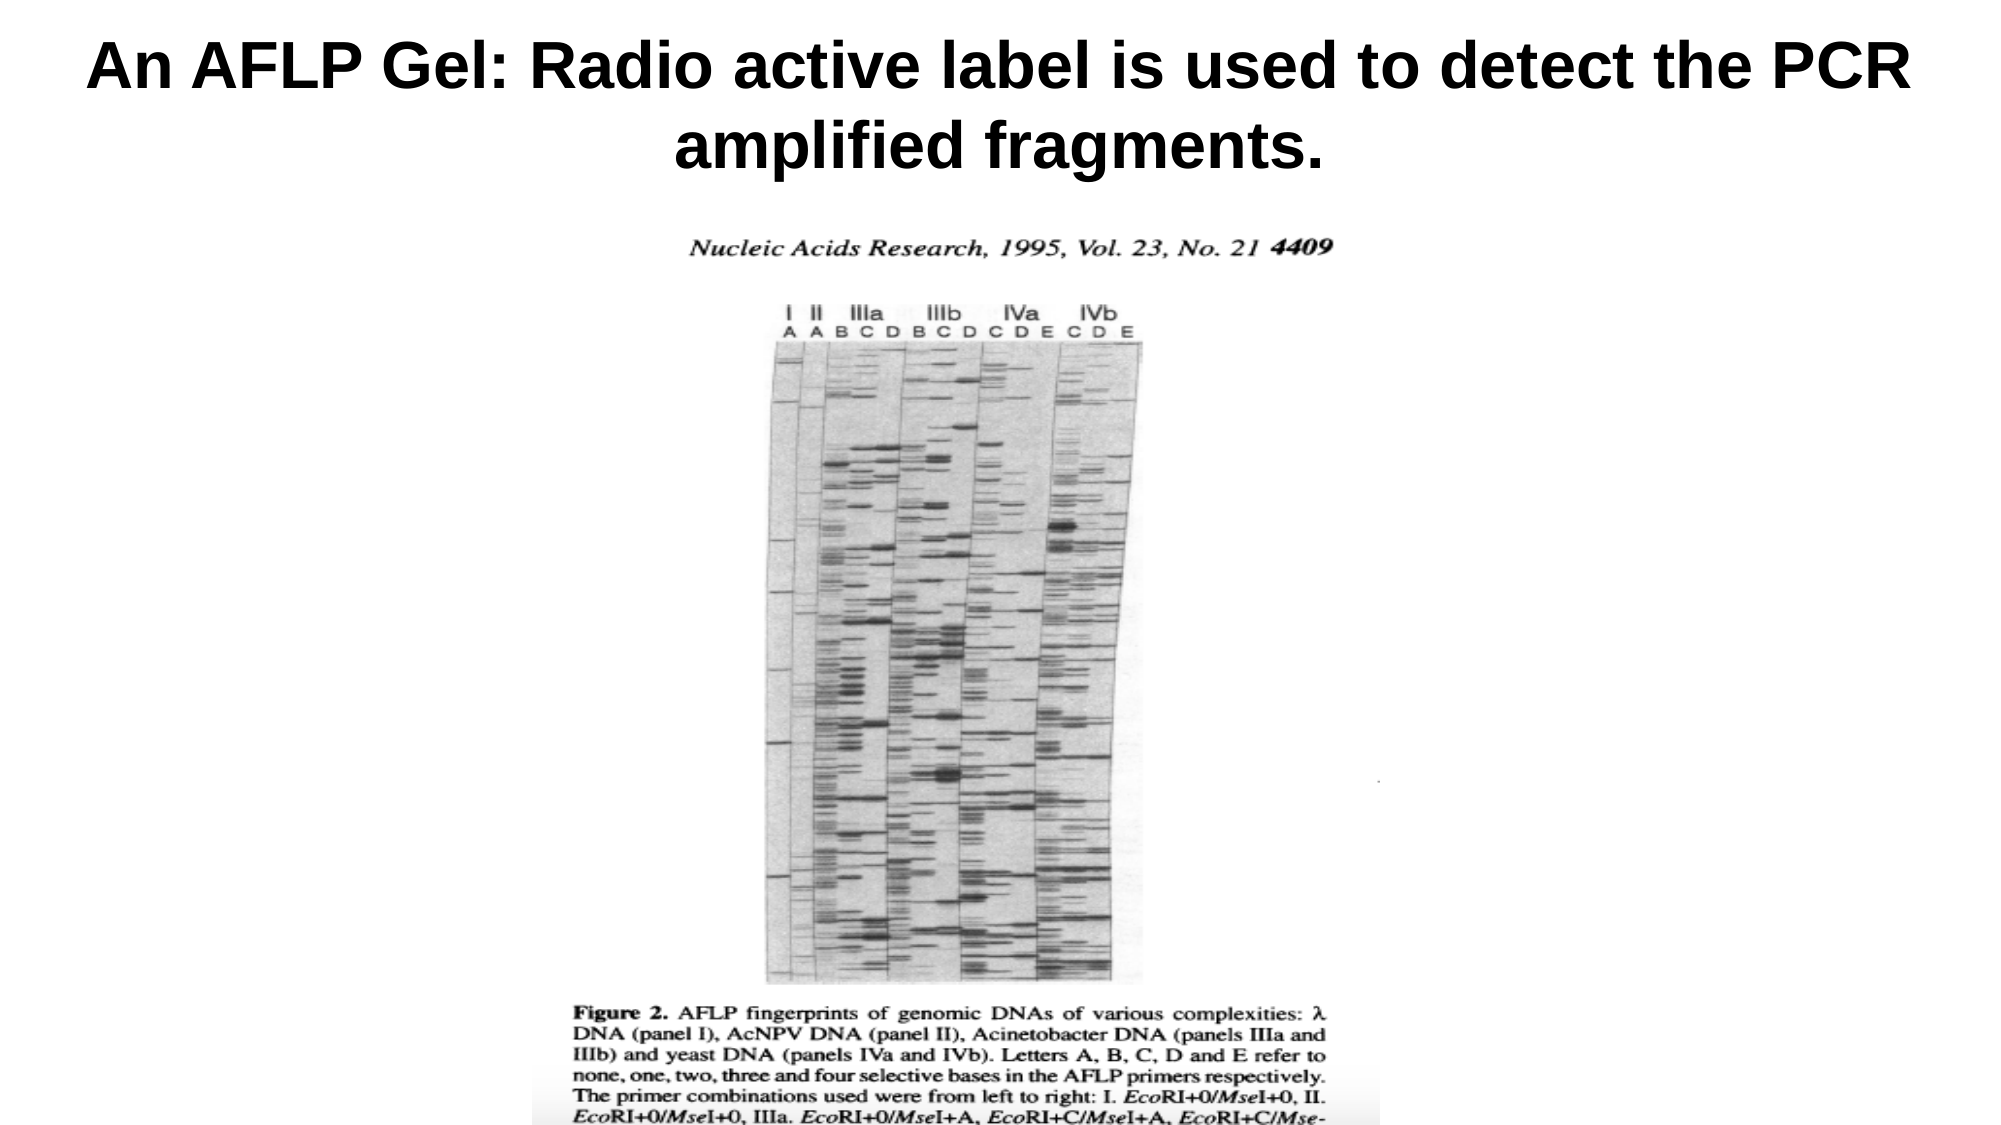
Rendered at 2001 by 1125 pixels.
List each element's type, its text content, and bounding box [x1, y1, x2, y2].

picture [532, 231, 1380, 1125]
text_box An AFLP Gel: Radio active label is used to detect the PCR amplified fragments. [0, 14, 2000, 190]
